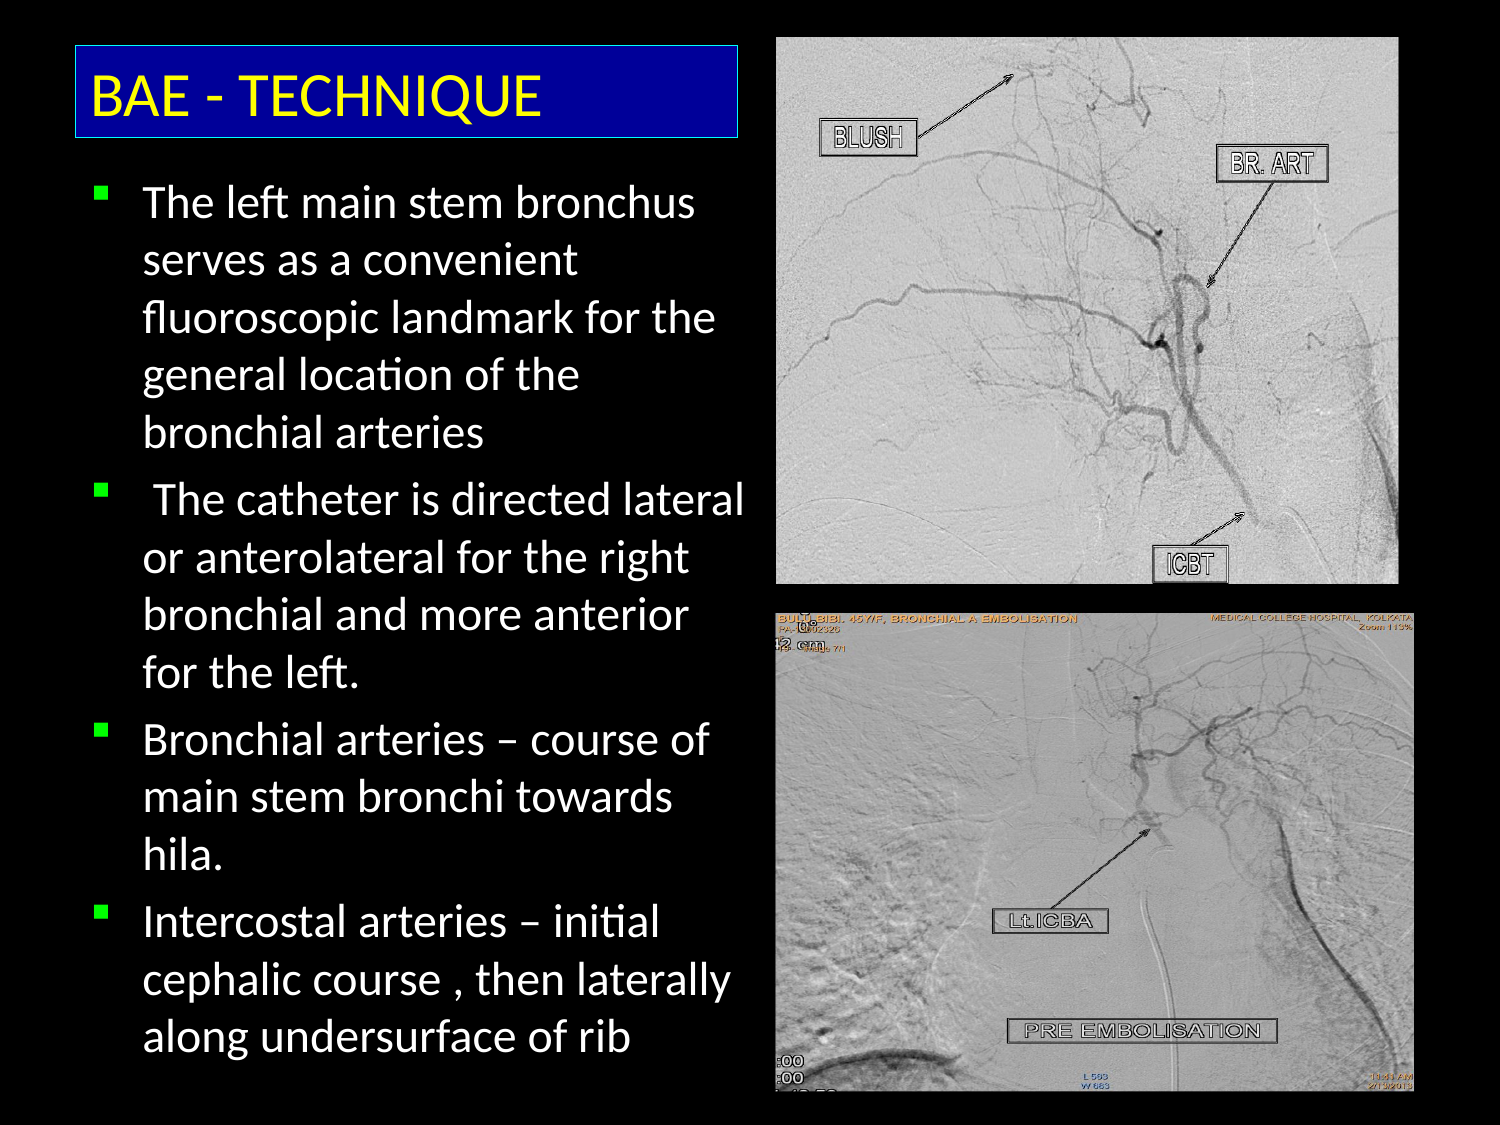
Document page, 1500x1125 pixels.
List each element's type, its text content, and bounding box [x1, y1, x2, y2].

title BAE - TECHNIQUE [75, 45, 738, 138]
picture [774, 612, 1415, 1093]
list The left main stem bronchus serves as a convenient fluoroscopic landmark for the general location of the bronchial arteries The catheter is directed lateral or anterolateral for the right bronchial and more anterior for the left. Bronchial arteries – course of main stem bronchi towards hila. Intercostal arteries – initial cephalic course , then laterally along undersurface of rib [75, 162, 763, 1088]
picture [774, 37, 1401, 584]
